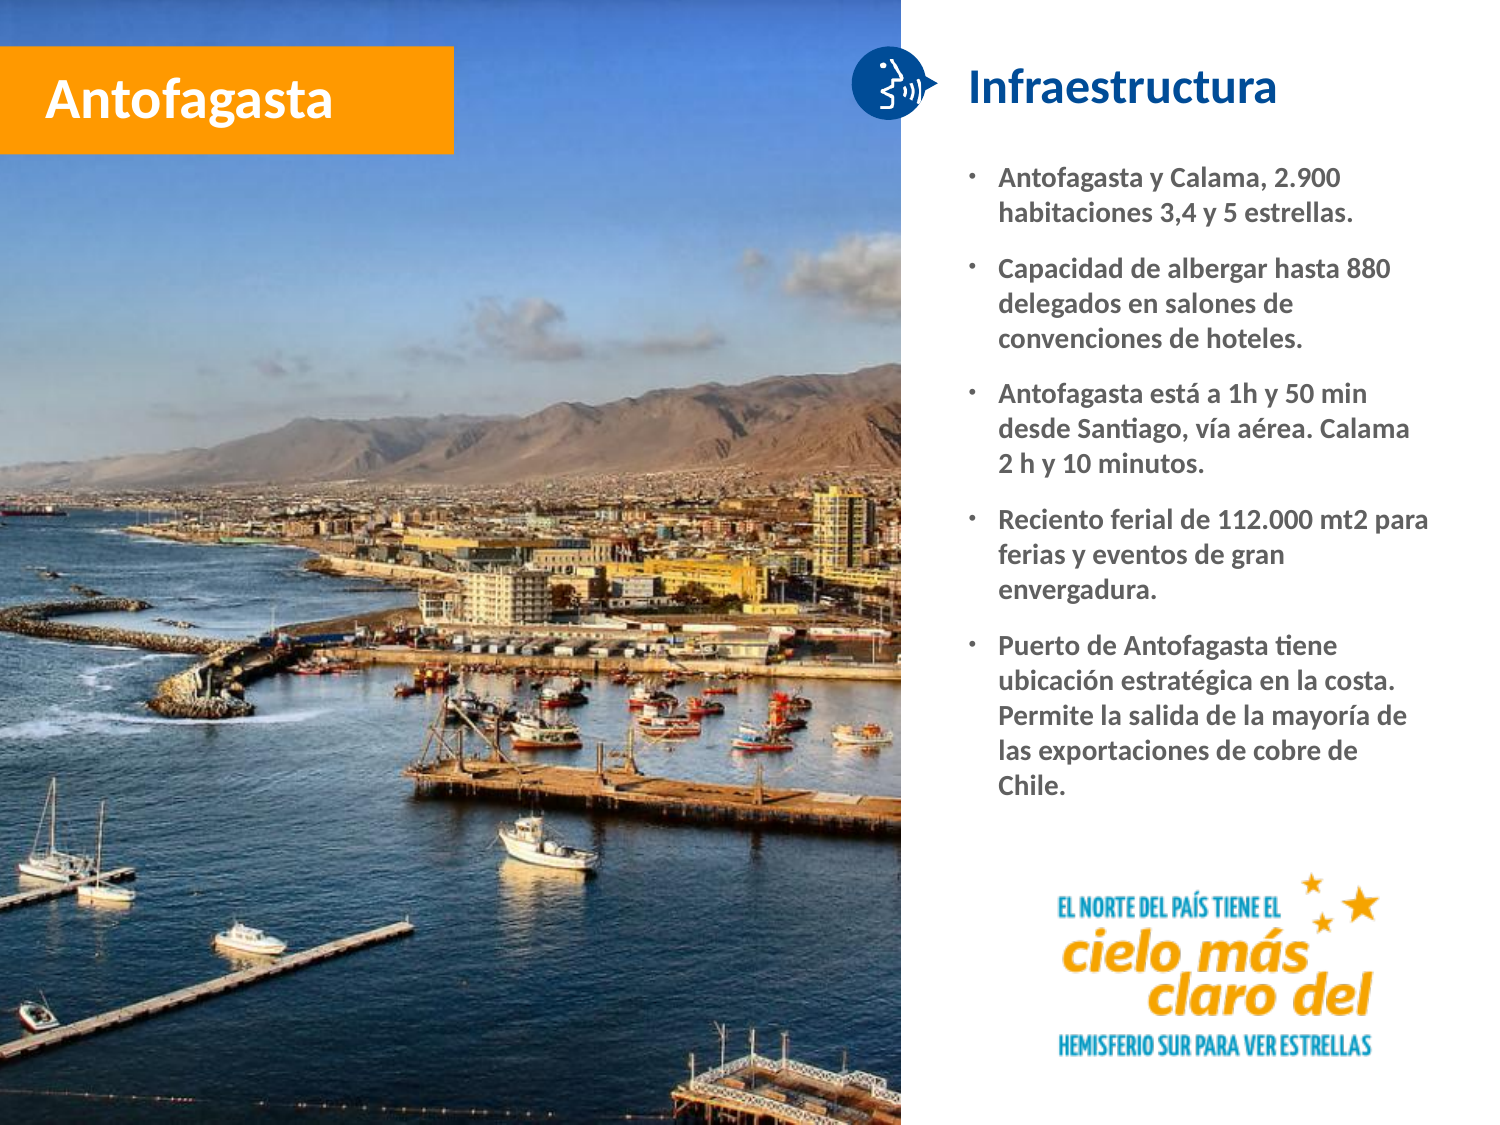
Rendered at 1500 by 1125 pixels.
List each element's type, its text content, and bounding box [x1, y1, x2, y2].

picture [0, 0, 922, 1125]
text_box [905, 49, 916, 57]
text_box Antofagasta y Calama, 2.900 habitaciones 3,4 y 5 estrellas. Capacidad de albergar hasta 880 delegados en salones de convenciones de hoteles. Antofagasta está a 1h y 50 min desde Santiago, vía aérea. Calama 2 h y 10 minutos. Reciento ferial de 112.000 mt2 para ferias y eventos de gran envergadura. Puerto de Antofagasta tiene ubicación estratégica en la costa. Permite la salida de la mayoría de las exportaciones de cobre de Chile. [953, 150, 1445, 865]
text_box Infraestructura [953, 45, 1375, 121]
picture [1036, 854, 1391, 1071]
text_box [927, 77, 938, 90]
